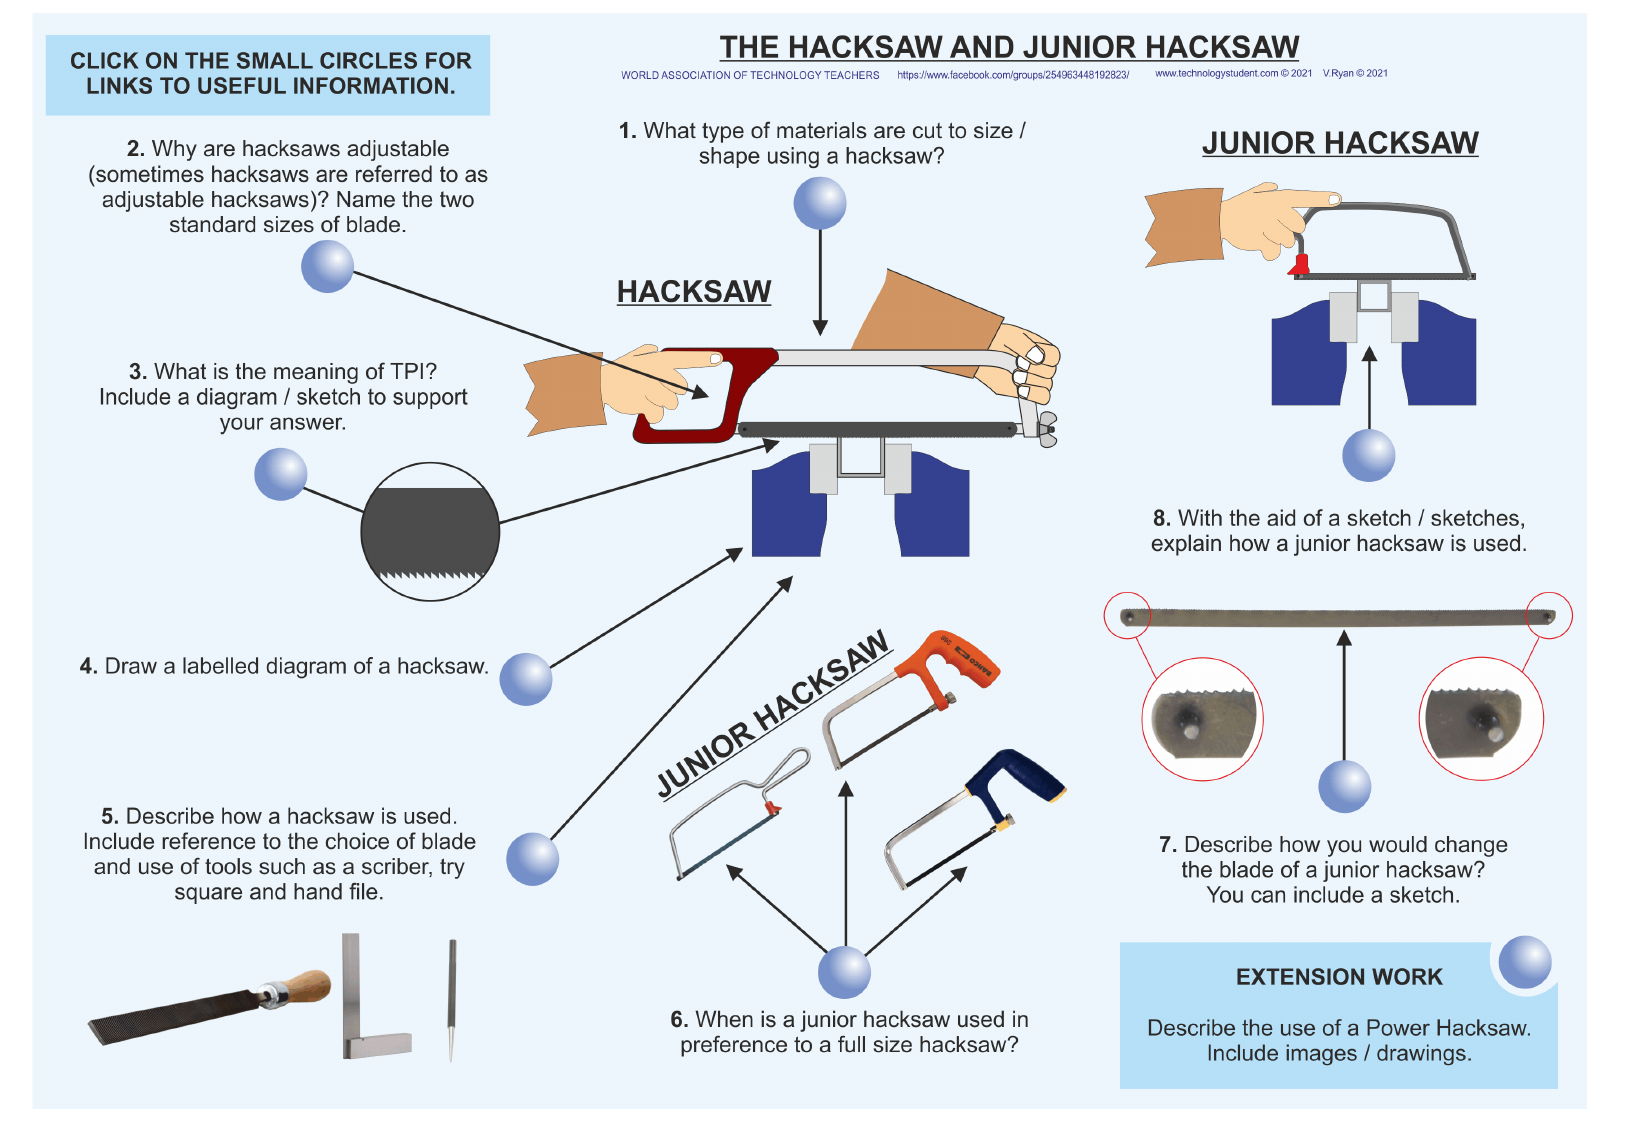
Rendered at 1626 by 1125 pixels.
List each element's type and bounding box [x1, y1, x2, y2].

text_box [32, 13, 1587, 1109]
